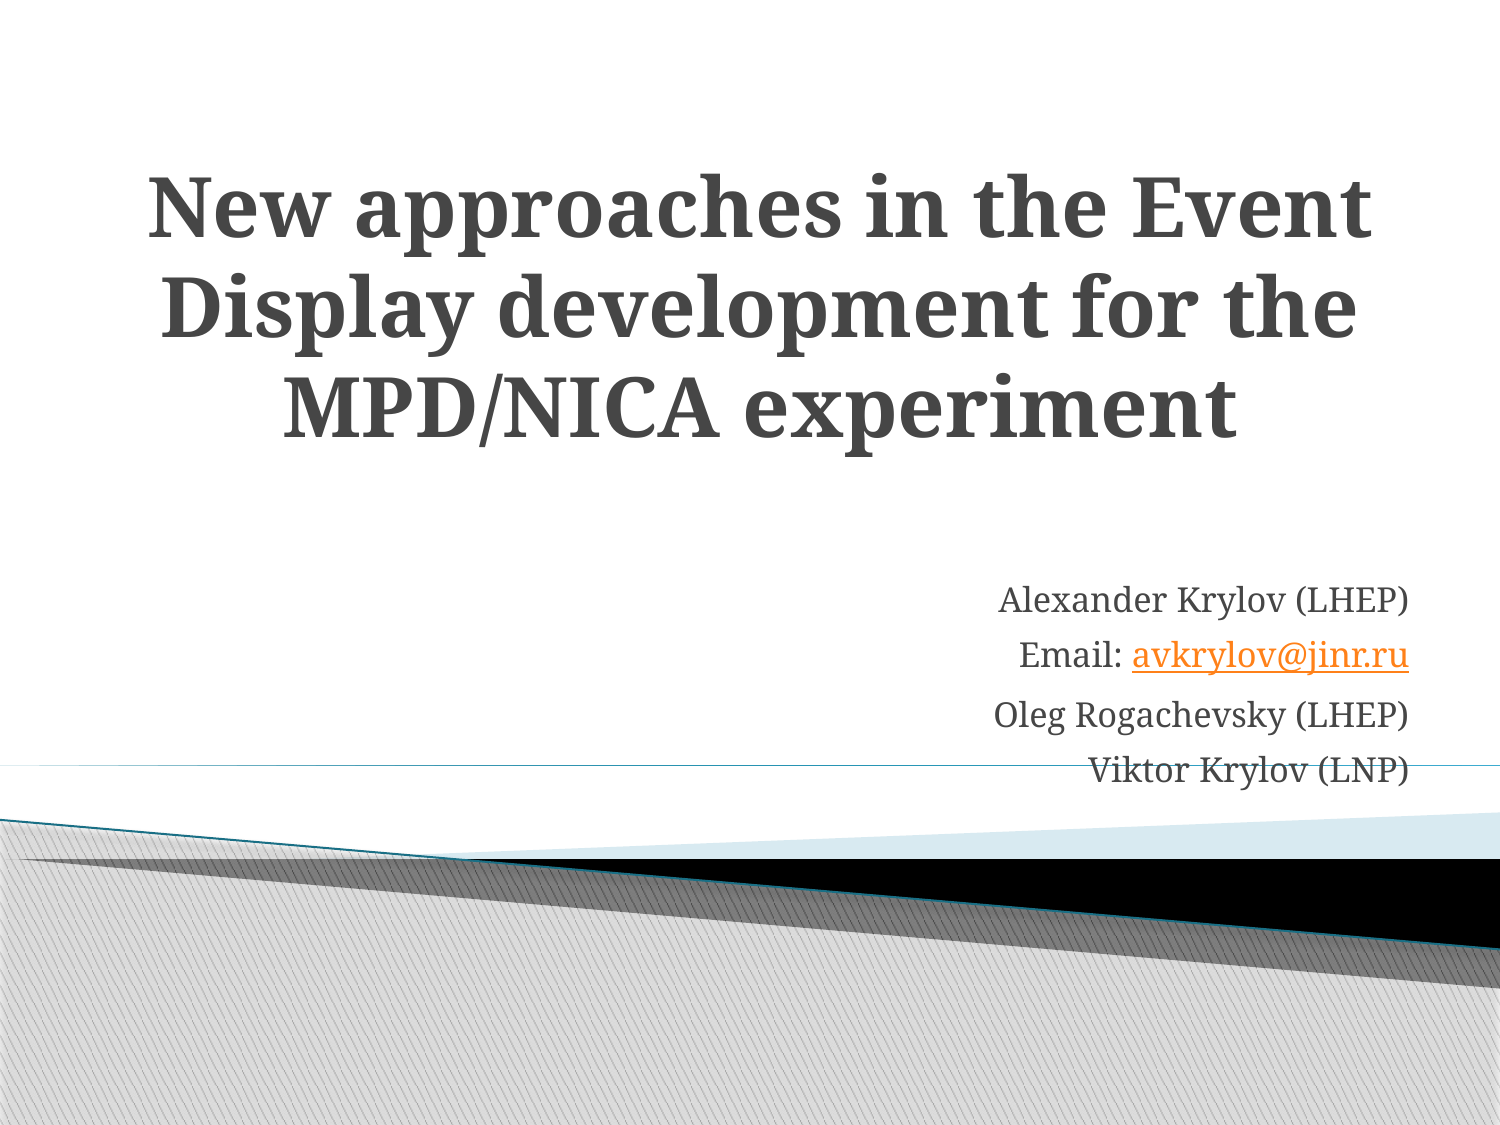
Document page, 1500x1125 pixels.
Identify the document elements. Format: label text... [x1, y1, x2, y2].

title New approaches in the Event Display development for the MPD/NICA experiment [117, 82, 1405, 462]
picture [5, 859, 1500, 989]
subtitle Alexander Krylov (LHEP) Email: avkrylov@jinr.ru Oleg Rogachevsky (LHEP) Viktor Krylov (LNP) [135, 562, 1424, 799]
